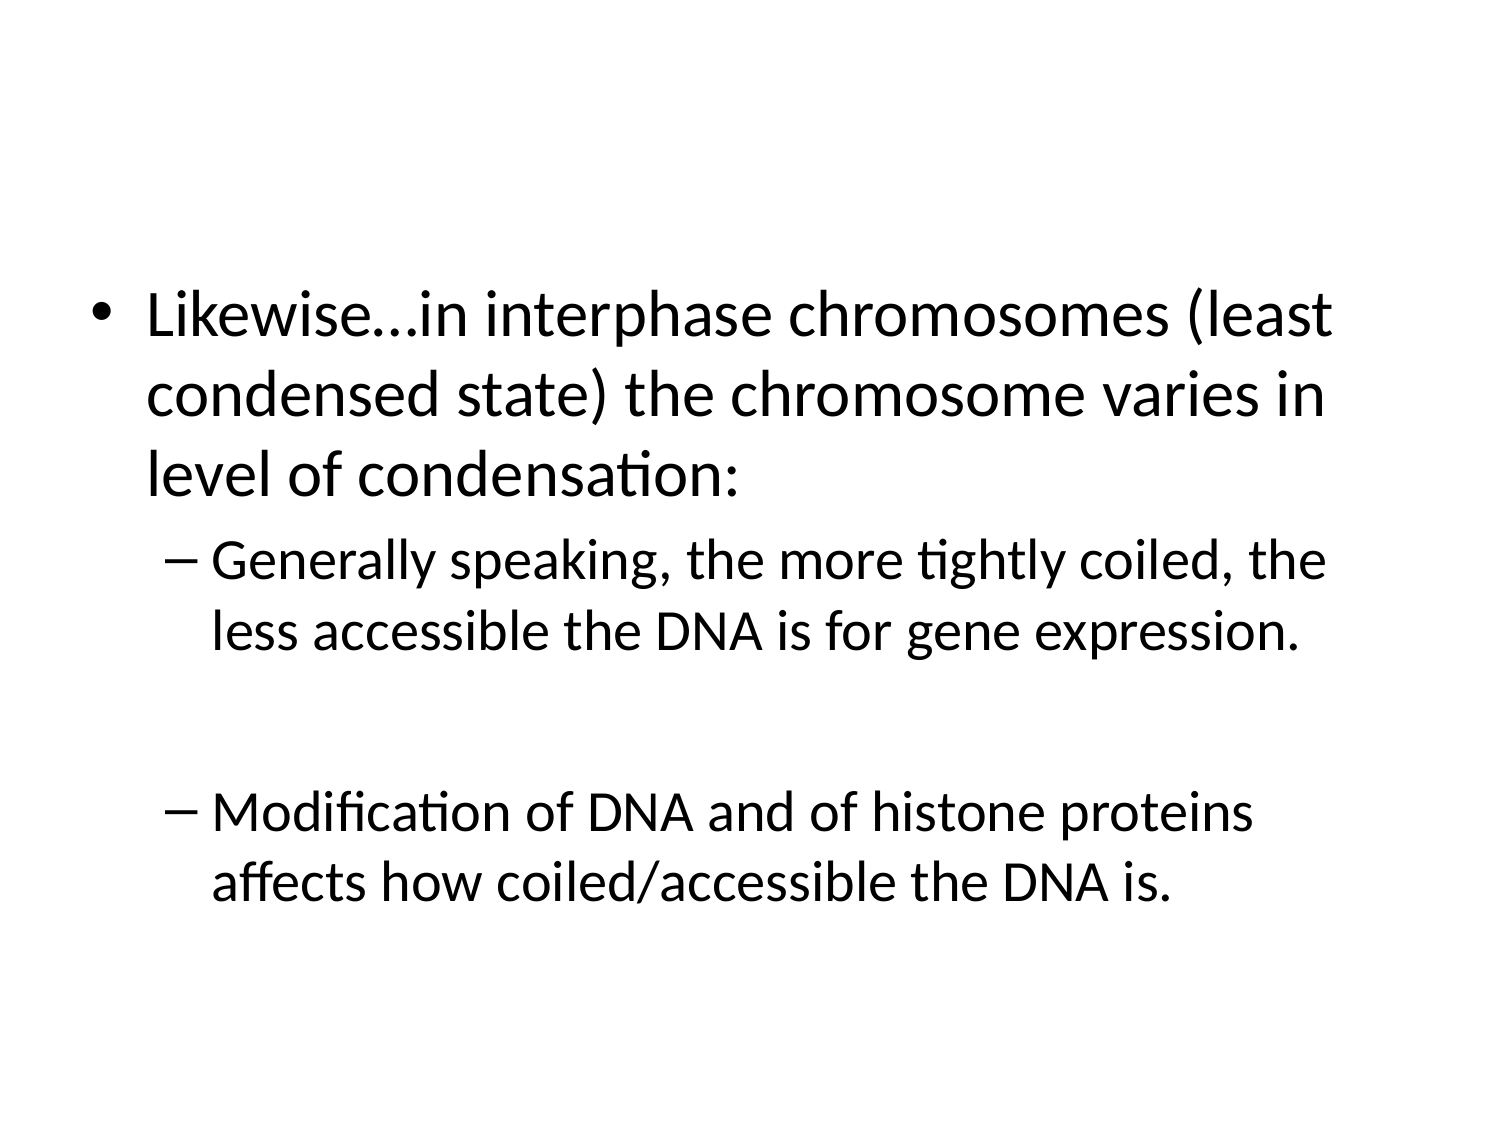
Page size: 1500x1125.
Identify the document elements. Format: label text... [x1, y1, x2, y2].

list Likewise…in interphase chromosomes (least condensed state) the chromosome varies in level of condensation: Generally speaking, the more tightly coiled, the less accessible the DNA is for gene expression. Modification of DNA and of histone proteins affects how coiled/accessible the DNA is. [75, 262, 1425, 1005]
